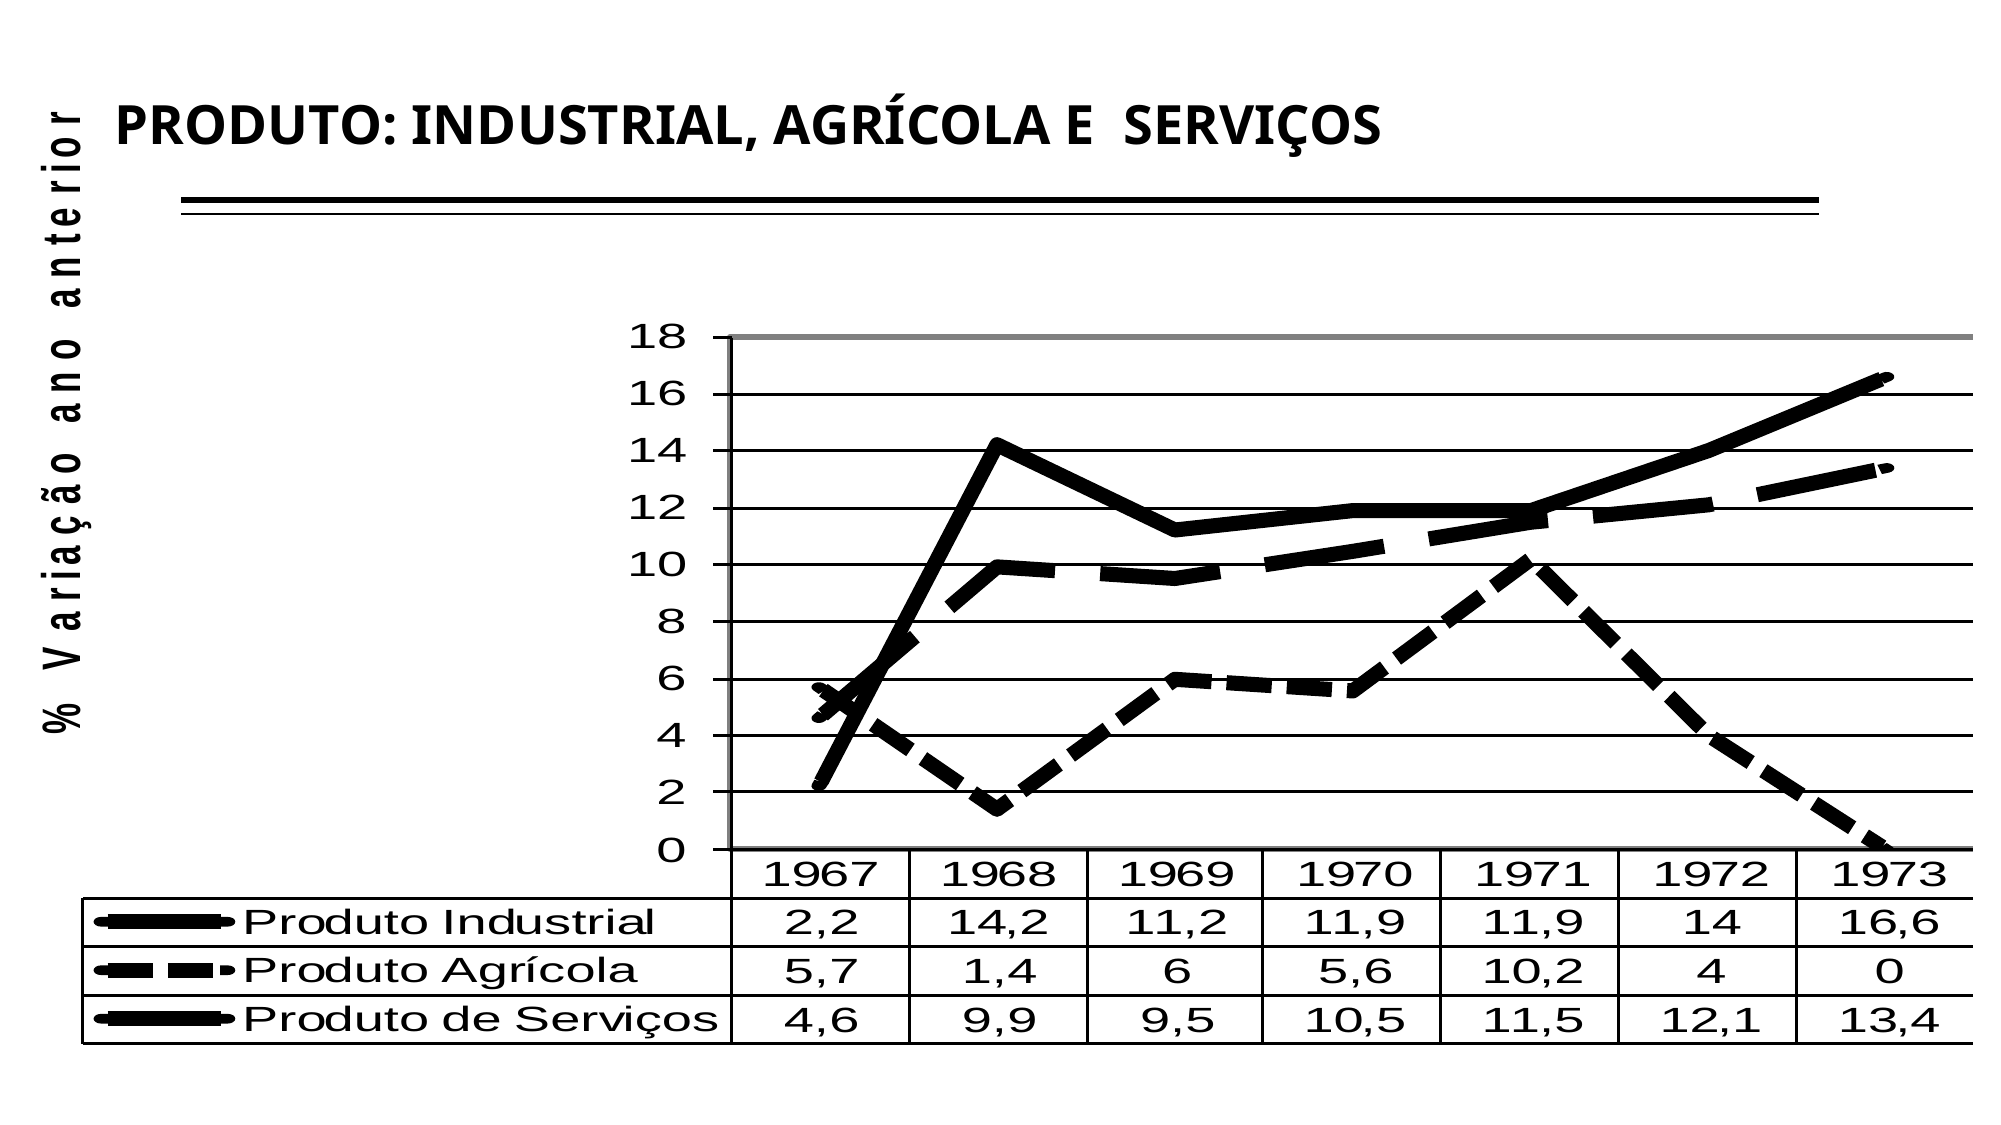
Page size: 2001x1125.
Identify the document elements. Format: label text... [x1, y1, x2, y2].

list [0, 288, 2000, 1069]
title PRODUTO: INDUSTRIAL, AGRÍCOLA E SERVIÇOS [99, 0, 1898, 287]
text_box 23 [0, 208, 99, 249]
